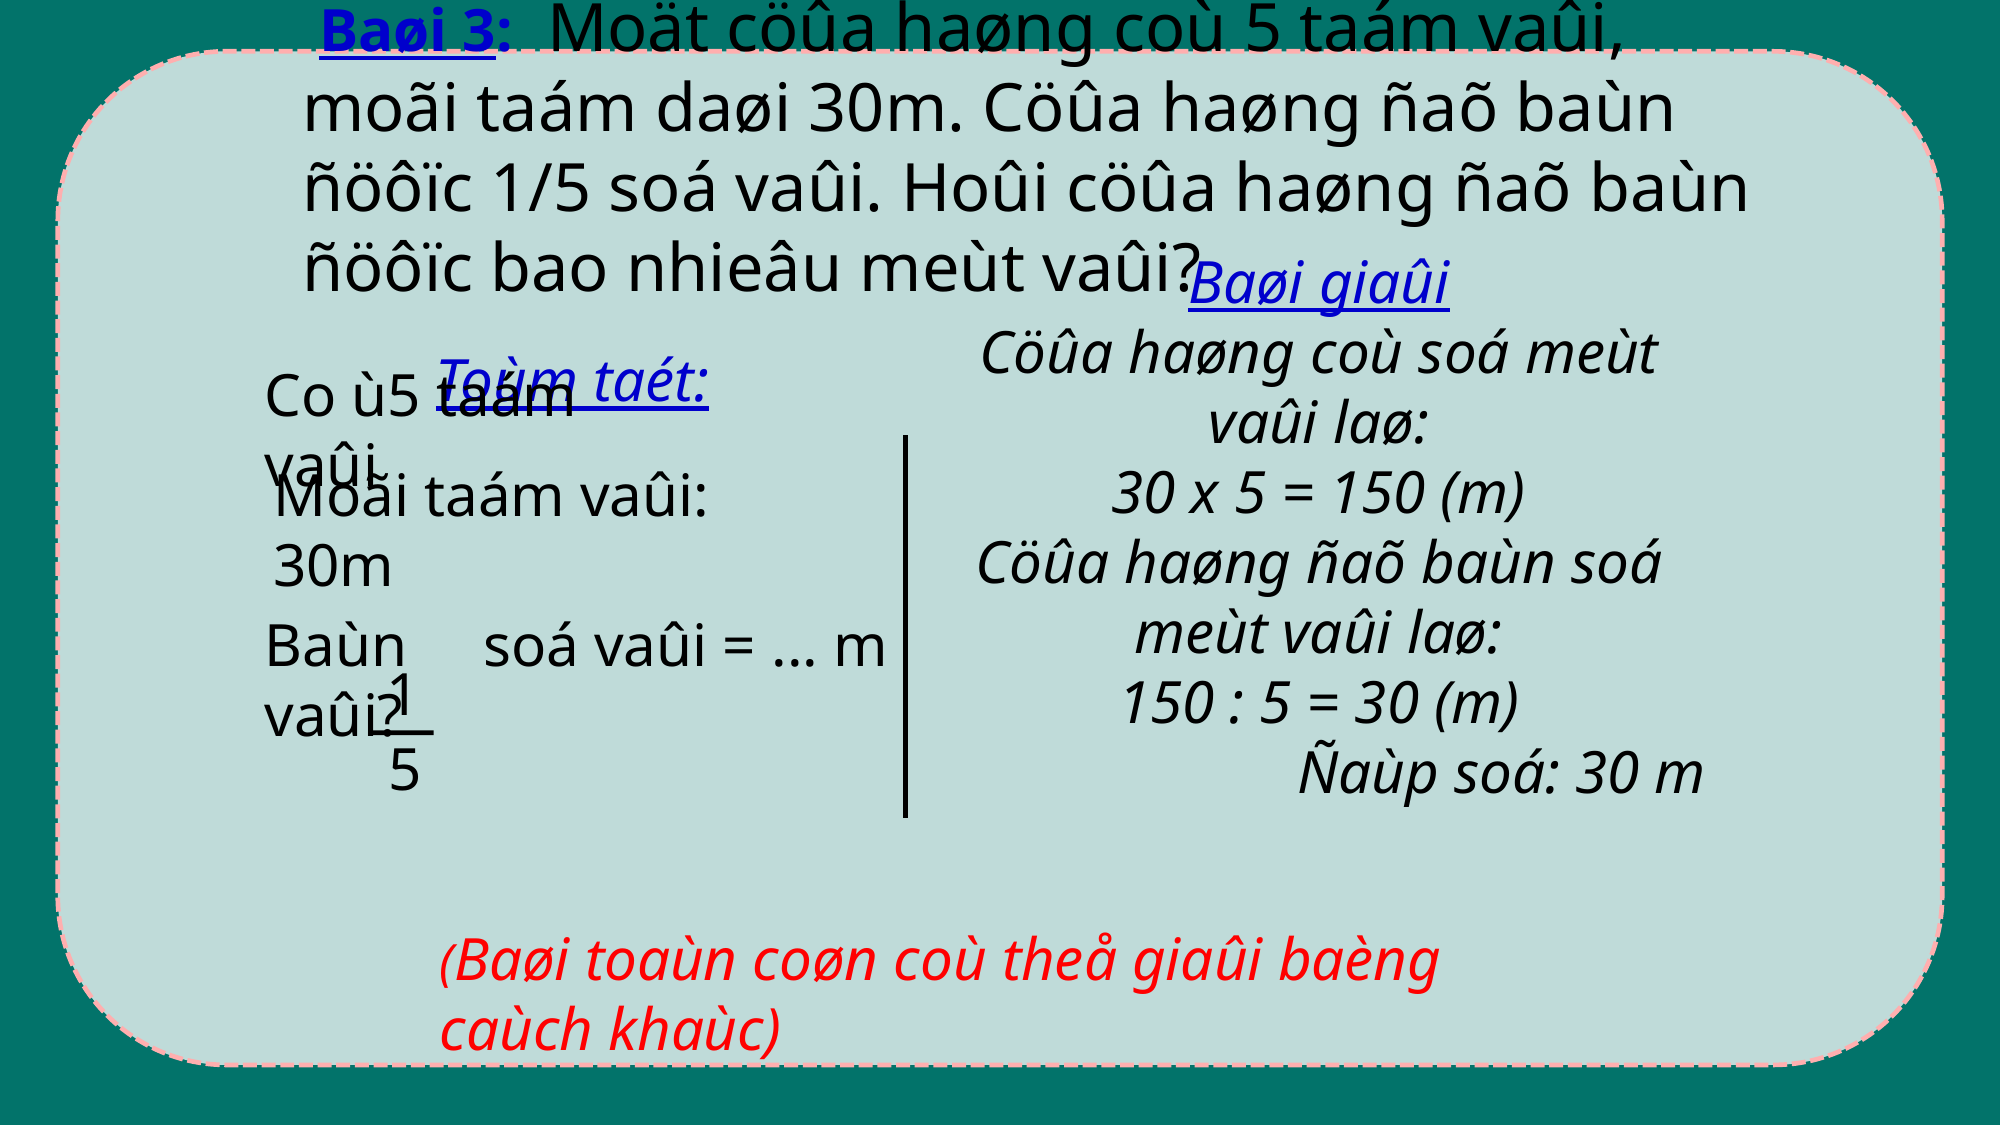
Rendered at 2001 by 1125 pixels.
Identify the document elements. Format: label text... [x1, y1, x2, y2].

text_box Co ù5 taám vaûi [249, 387, 623, 506]
text_box Moãi taám vaûi: 30m [258, 487, 750, 606]
text_box [57, 51, 1943, 1065]
text_box Toùm taét: [421, 350, 741, 421]
text_box Baùn soá vaûi = ... m vaûi? [906, 637, 917, 756]
text_box (Baøi toaùn coøn coù theå giaûi baèng caùch khaùc) [424, 914, 1613, 1070]
text_box Baùn soá vaûi = ... m vaûi? [249, 637, 905, 756]
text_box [371, 649, 445, 810]
text_box Baøi 3: Moät cöûa haøng coù 5 taám vaûi, moãi taám daøi 30m. Cöûa haøng ñaõ baùn ñöôïc 1/5 soá vaûi. Hoûi cöûa haøng ñaõ baùn ñöôïc bao nhieâu meùt vaûi? [287, 87, 1788, 312]
text_box Baøi giaûi Cöûa haøng coù soá meùt vaûi laø: 30 x 5 = 150 (m) Cöûa haøng ñaõ baùn soá meùt vaûi laø: 150 : 5 = 30 (m) Ñaùp soá: 30 m [917, 387, 1721, 813]
